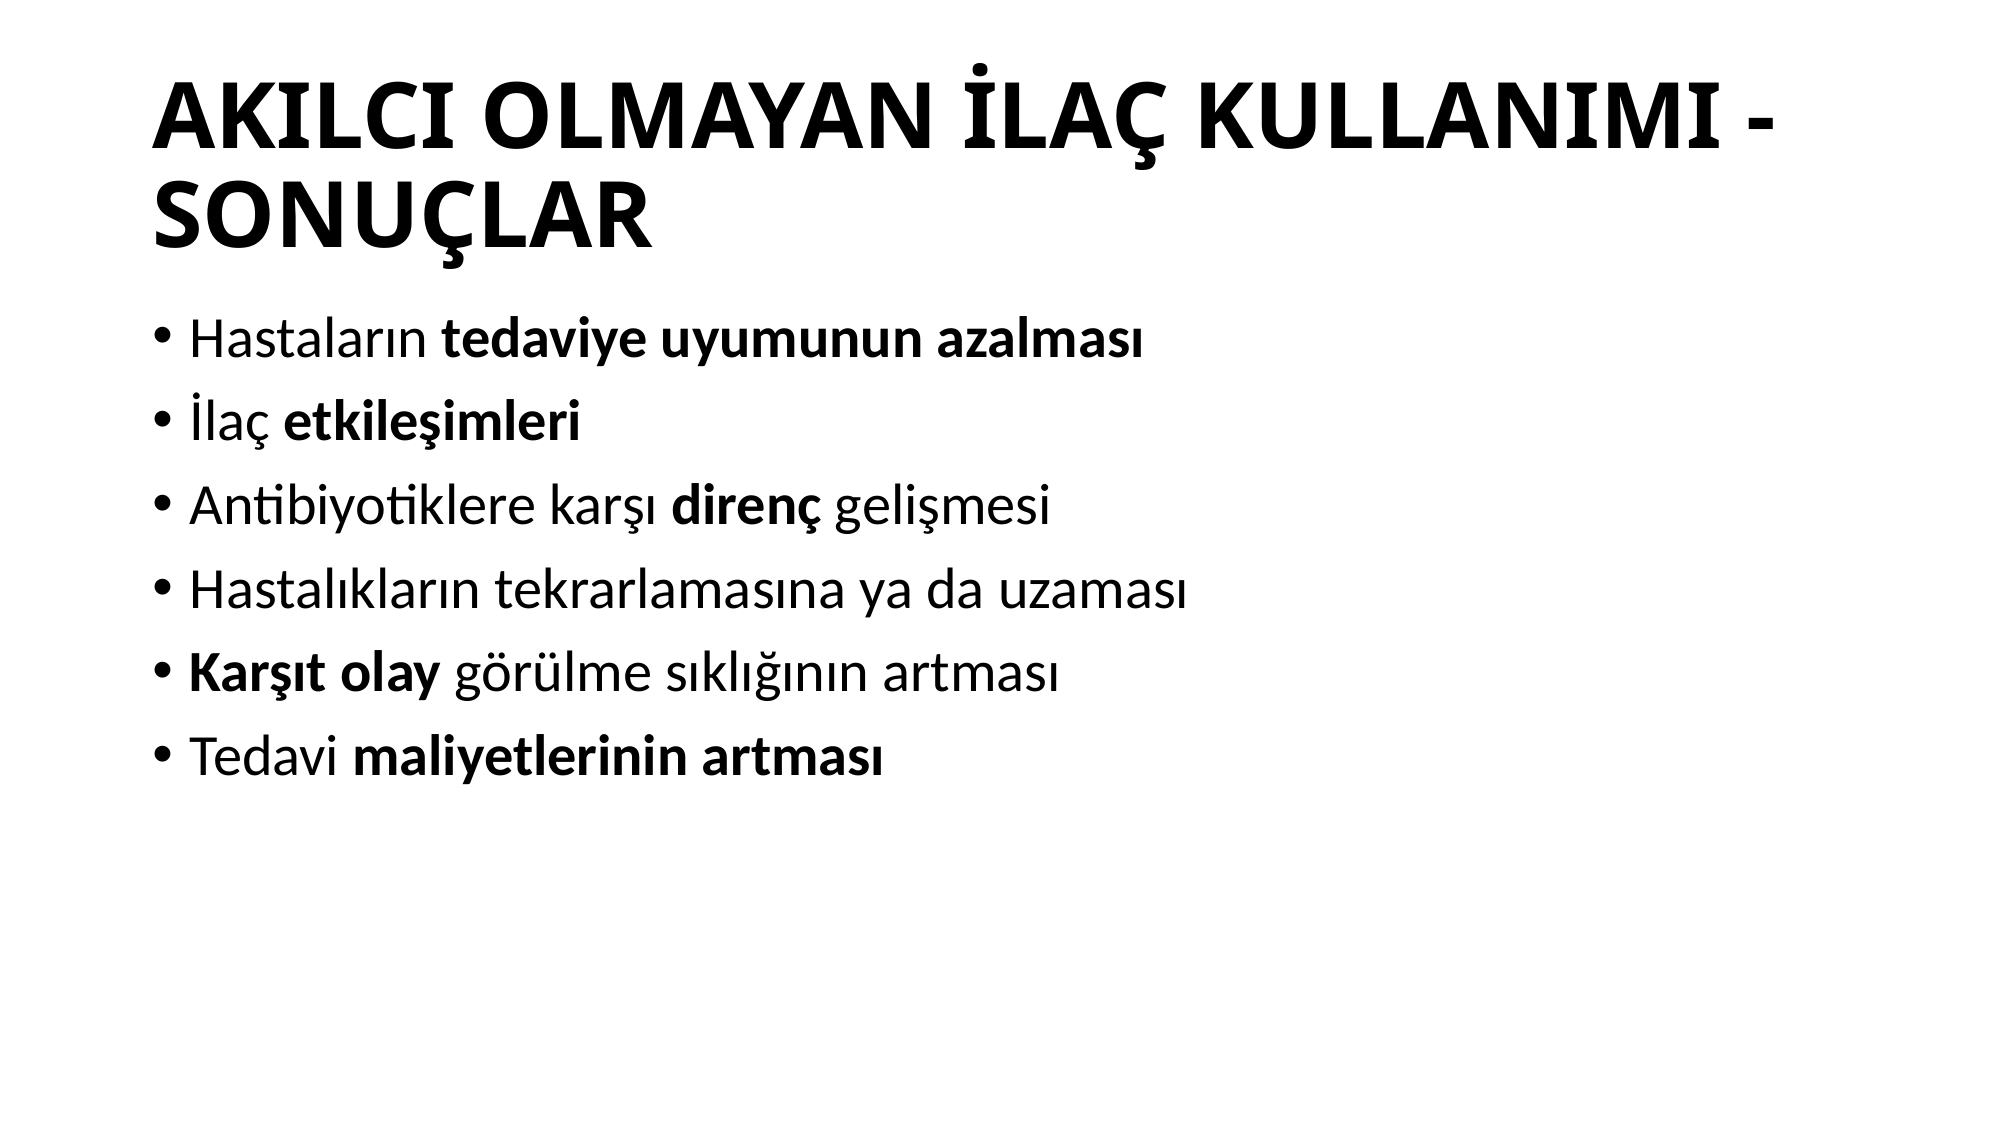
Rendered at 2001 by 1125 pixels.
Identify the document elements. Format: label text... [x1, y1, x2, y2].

title AKILCI OLMAYAN İLAÇ KULLANIMI - SONUÇLAR [137, 59, 1863, 278]
list Hastaların tedaviye uyumunun azalması İlaç etkileşimleri Antibiyotiklere karşı direnç gelişmesi Hastalıkların tekrarlamasına ya da uzaması Karşıt olay görülme sıklığının artması Tedavi maliyetlerinin artması [137, 299, 1863, 1014]
